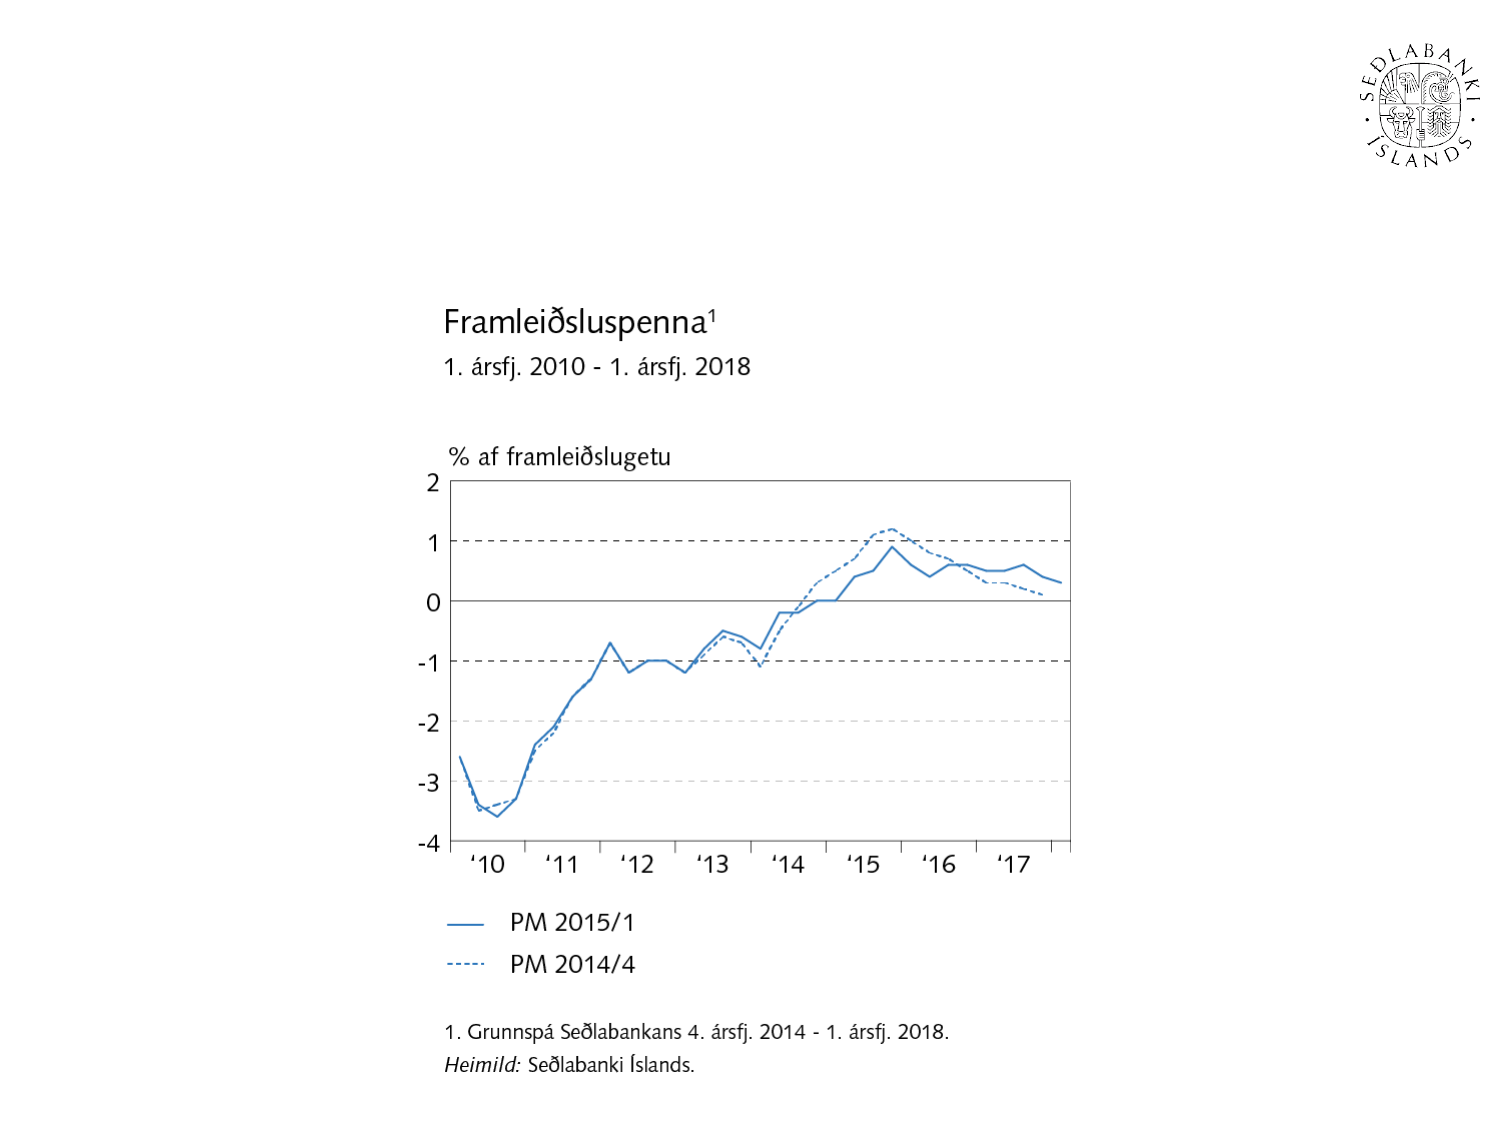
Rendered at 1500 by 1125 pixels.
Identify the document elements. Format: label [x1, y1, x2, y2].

picture [1357, 42, 1482, 173]
list [417, 259, 1071, 1077]
